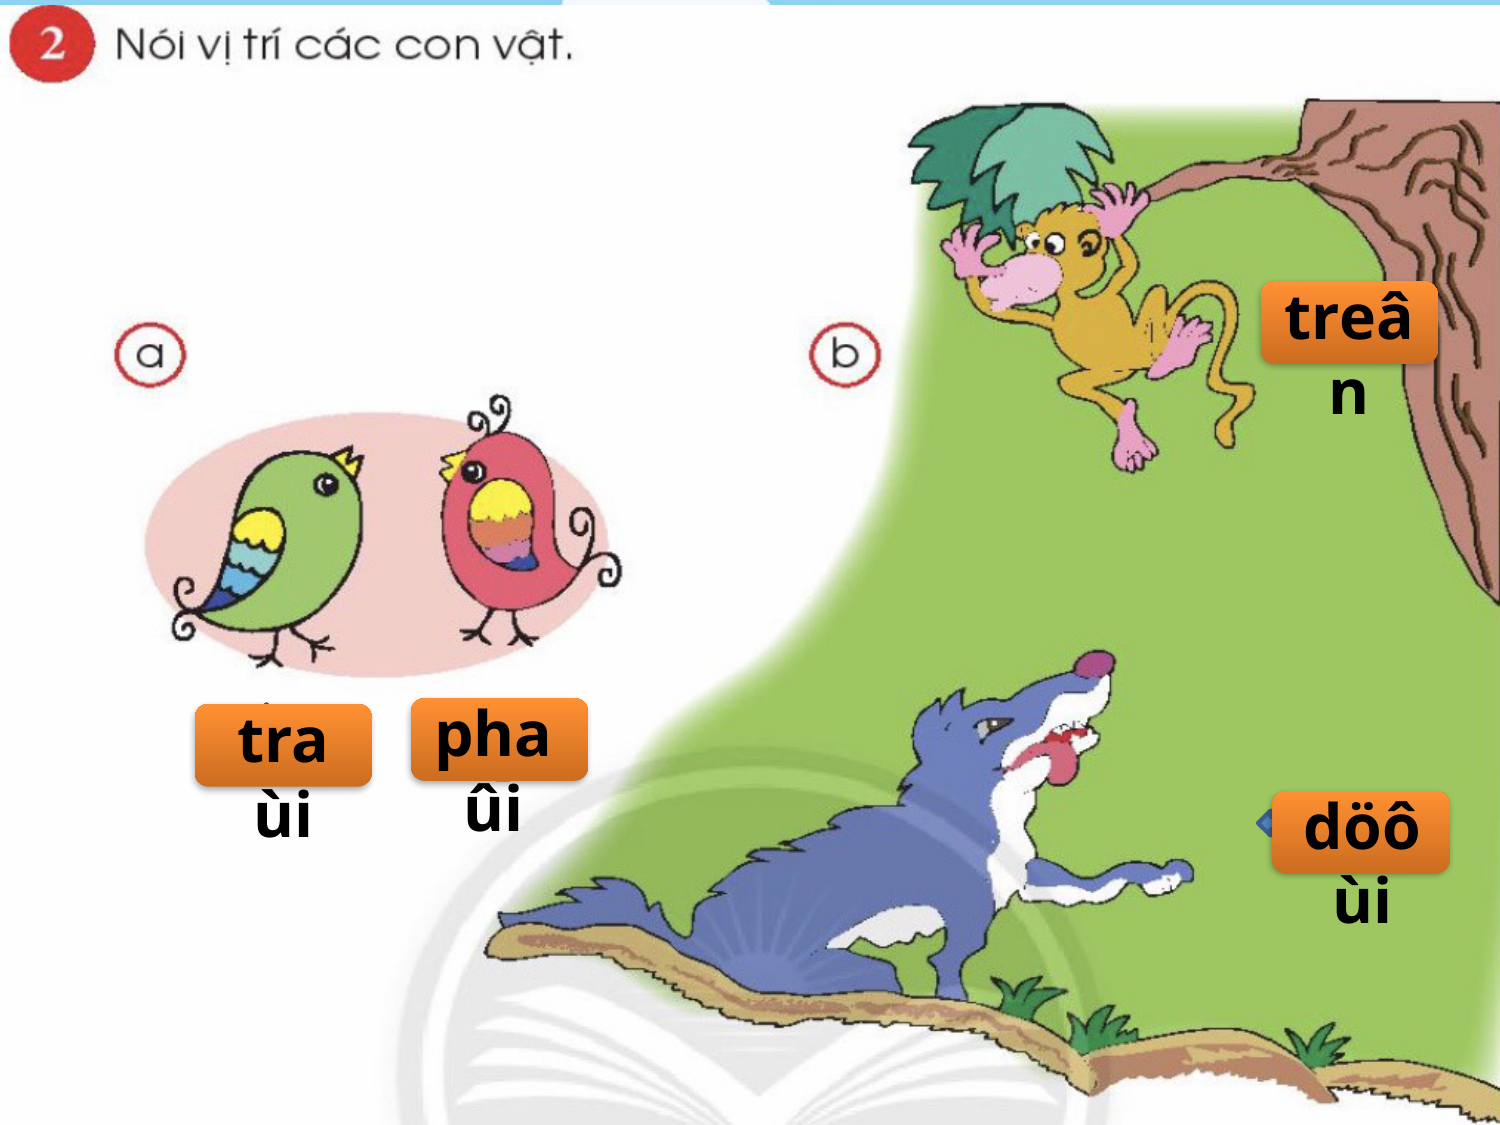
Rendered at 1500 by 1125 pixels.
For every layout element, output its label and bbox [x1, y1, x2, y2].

picture [0, 0, 1500, 1125]
text_box [194, 691, 373, 787]
text_box [1260, 269, 1439, 365]
text_box [1272, 778, 1453, 874]
text_box [407, 686, 589, 781]
